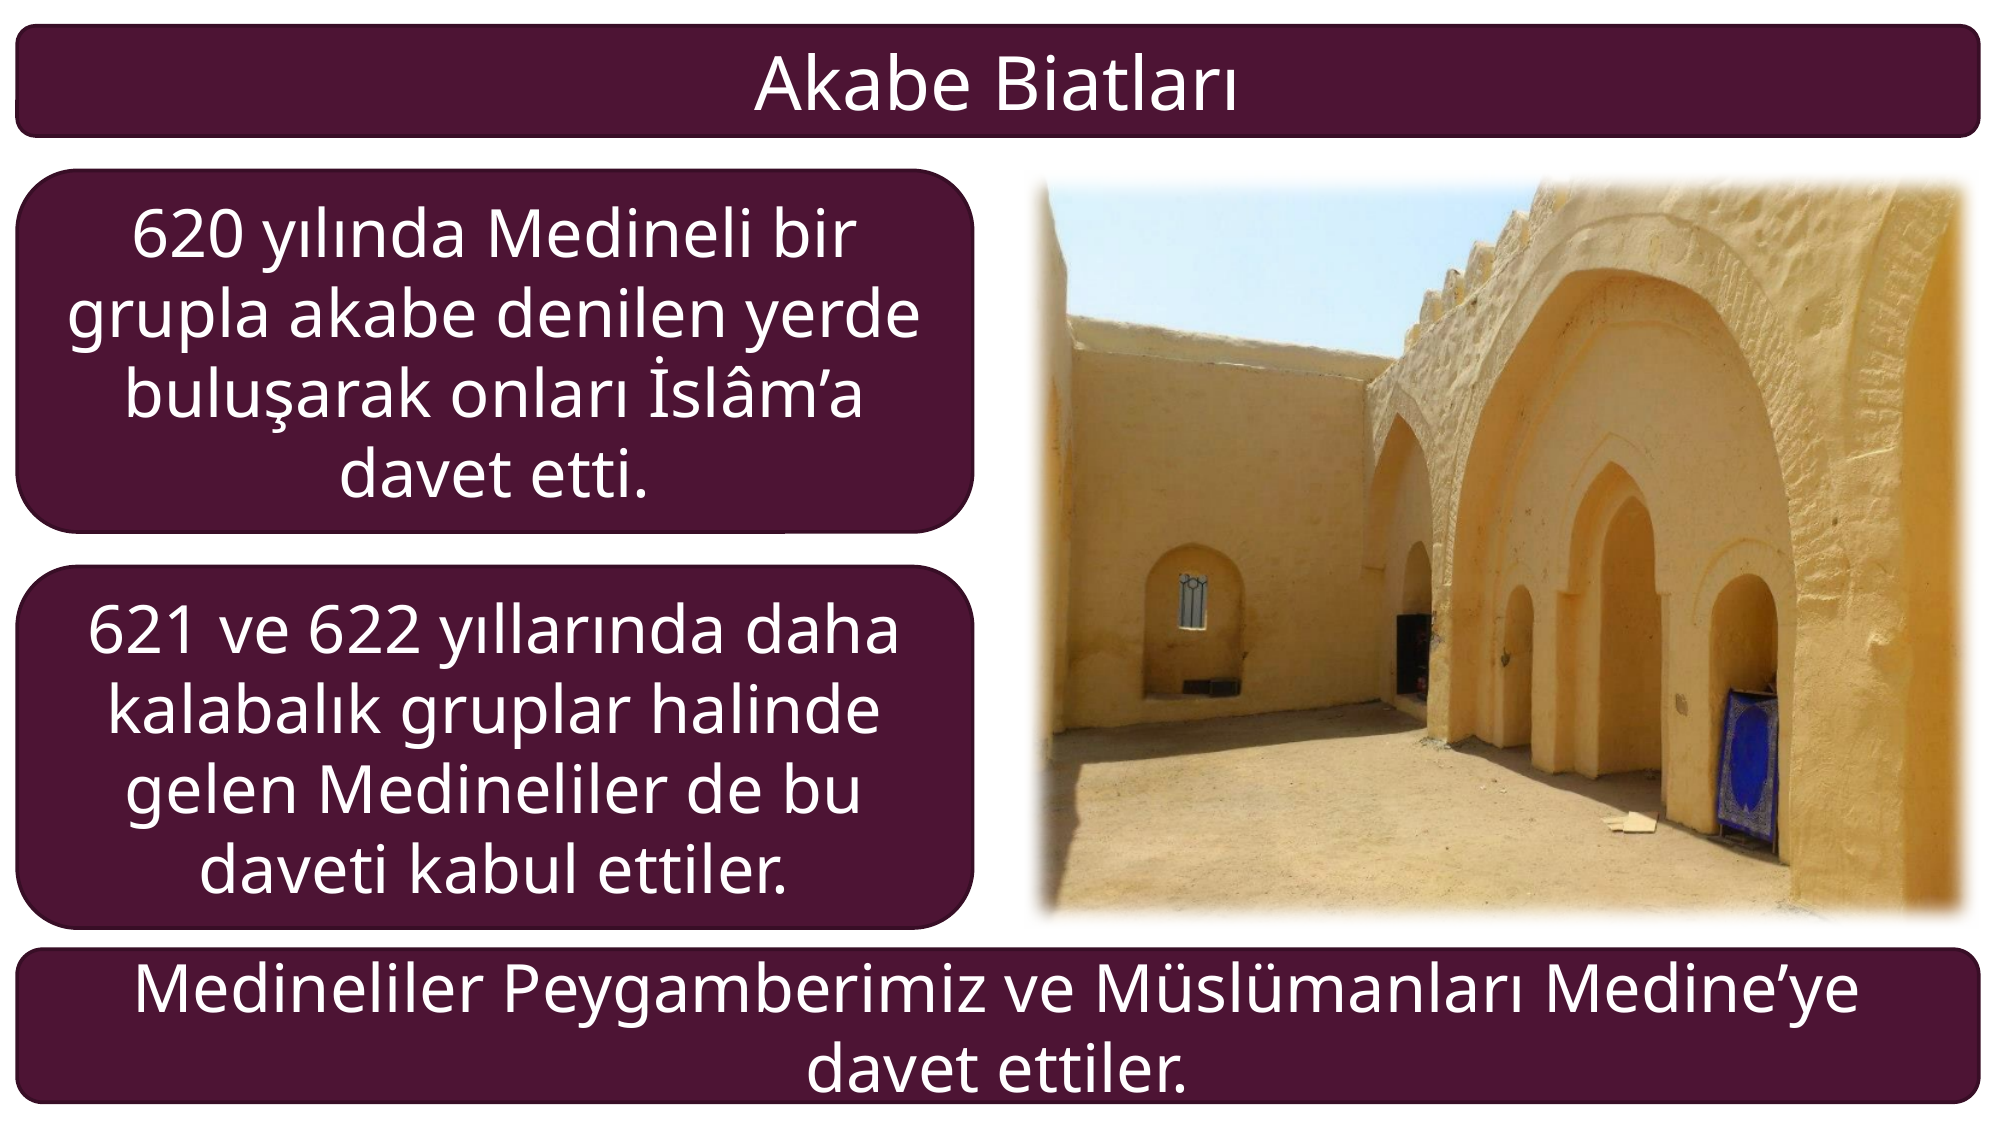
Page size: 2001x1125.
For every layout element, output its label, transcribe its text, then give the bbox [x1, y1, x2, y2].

picture [1023, 169, 1980, 929]
text_box 621 ve 622 yıllarında daha kalabalık gruplar halinde gelen Medineliler de bu daveti kabul ettiler. [15, 564, 975, 930]
text_box Akabe Biatları [15, 23, 1981, 138]
text_box 620 yılında Medineli bir grupla akabe denilen yerde buluşarak onları İslâm’a davet etti. [15, 168, 975, 534]
text_box Medineliler Peygamberimiz ve Müslümanları Medine’ye davet ettiler. [15, 947, 1981, 1105]
